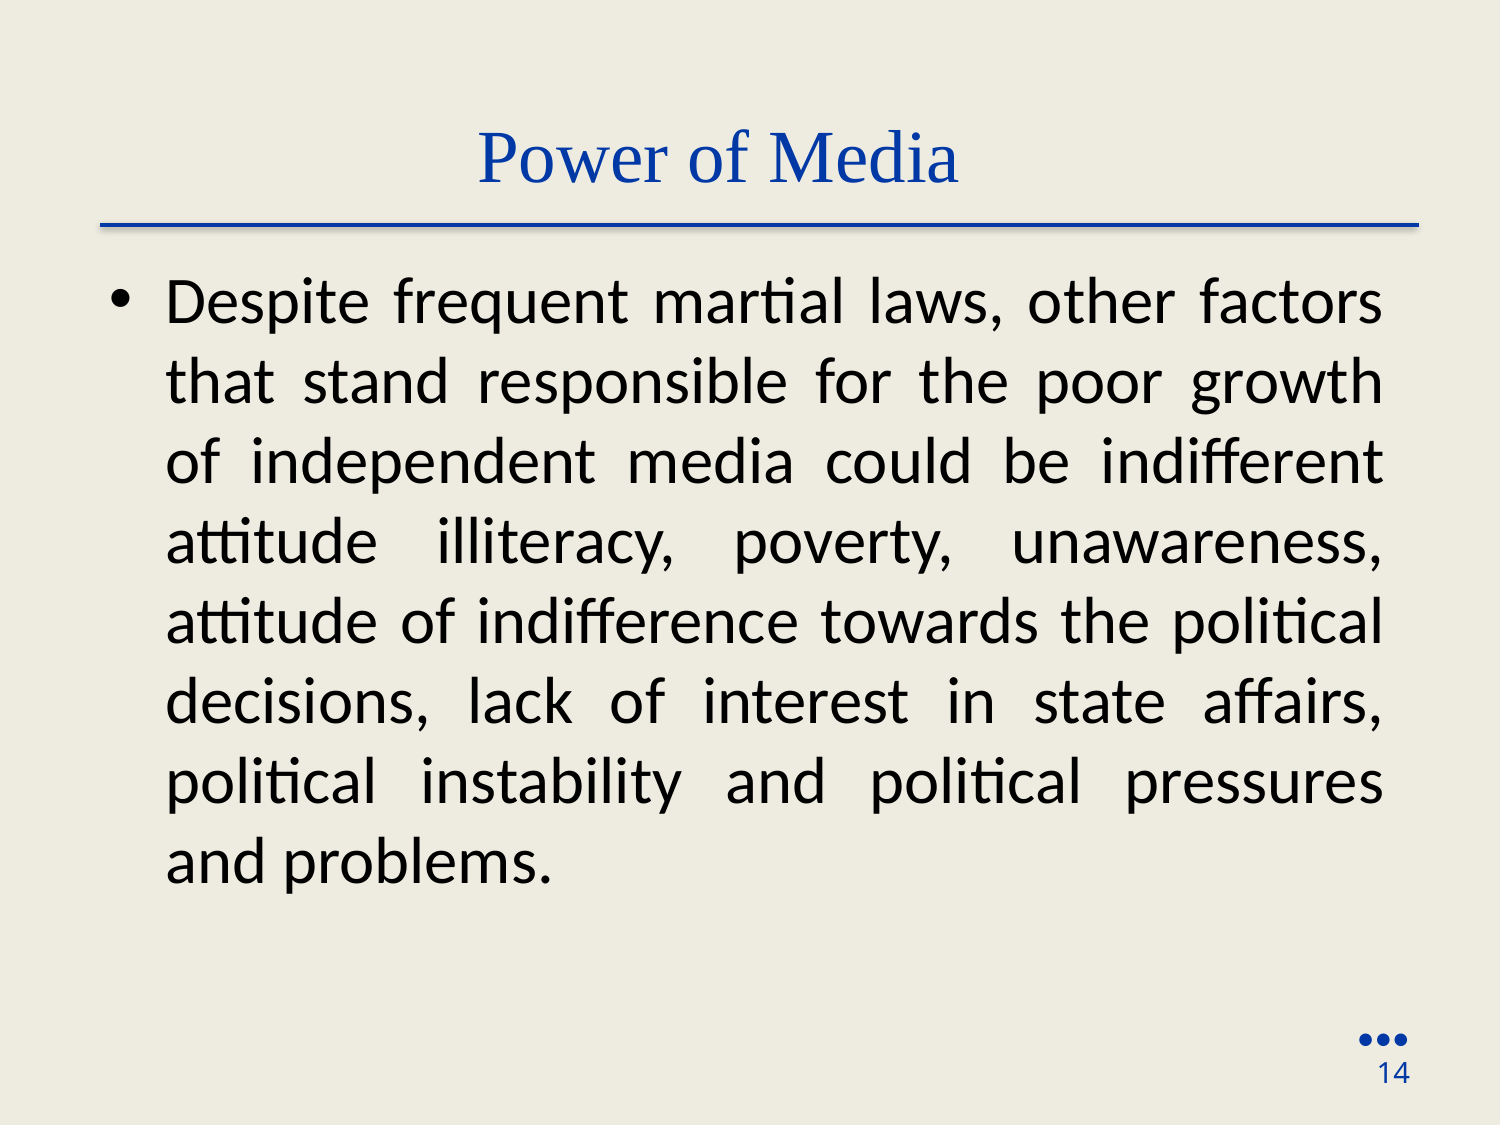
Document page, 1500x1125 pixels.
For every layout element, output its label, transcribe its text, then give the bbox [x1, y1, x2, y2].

text_box Despite frequent martial laws, other factors that stand responsible for the poor growth of independent media could be indifferent attitude illiteracy, poverty, unawareness, attitude of indifference towards the political decisions, lack of interest in state affairs, political instability and political pressures and problems. [94, 249, 1400, 905]
text_box ●●● 14 [1074, 1012, 1425, 1073]
text_box Power of Media [0, 99, 1438, 205]
